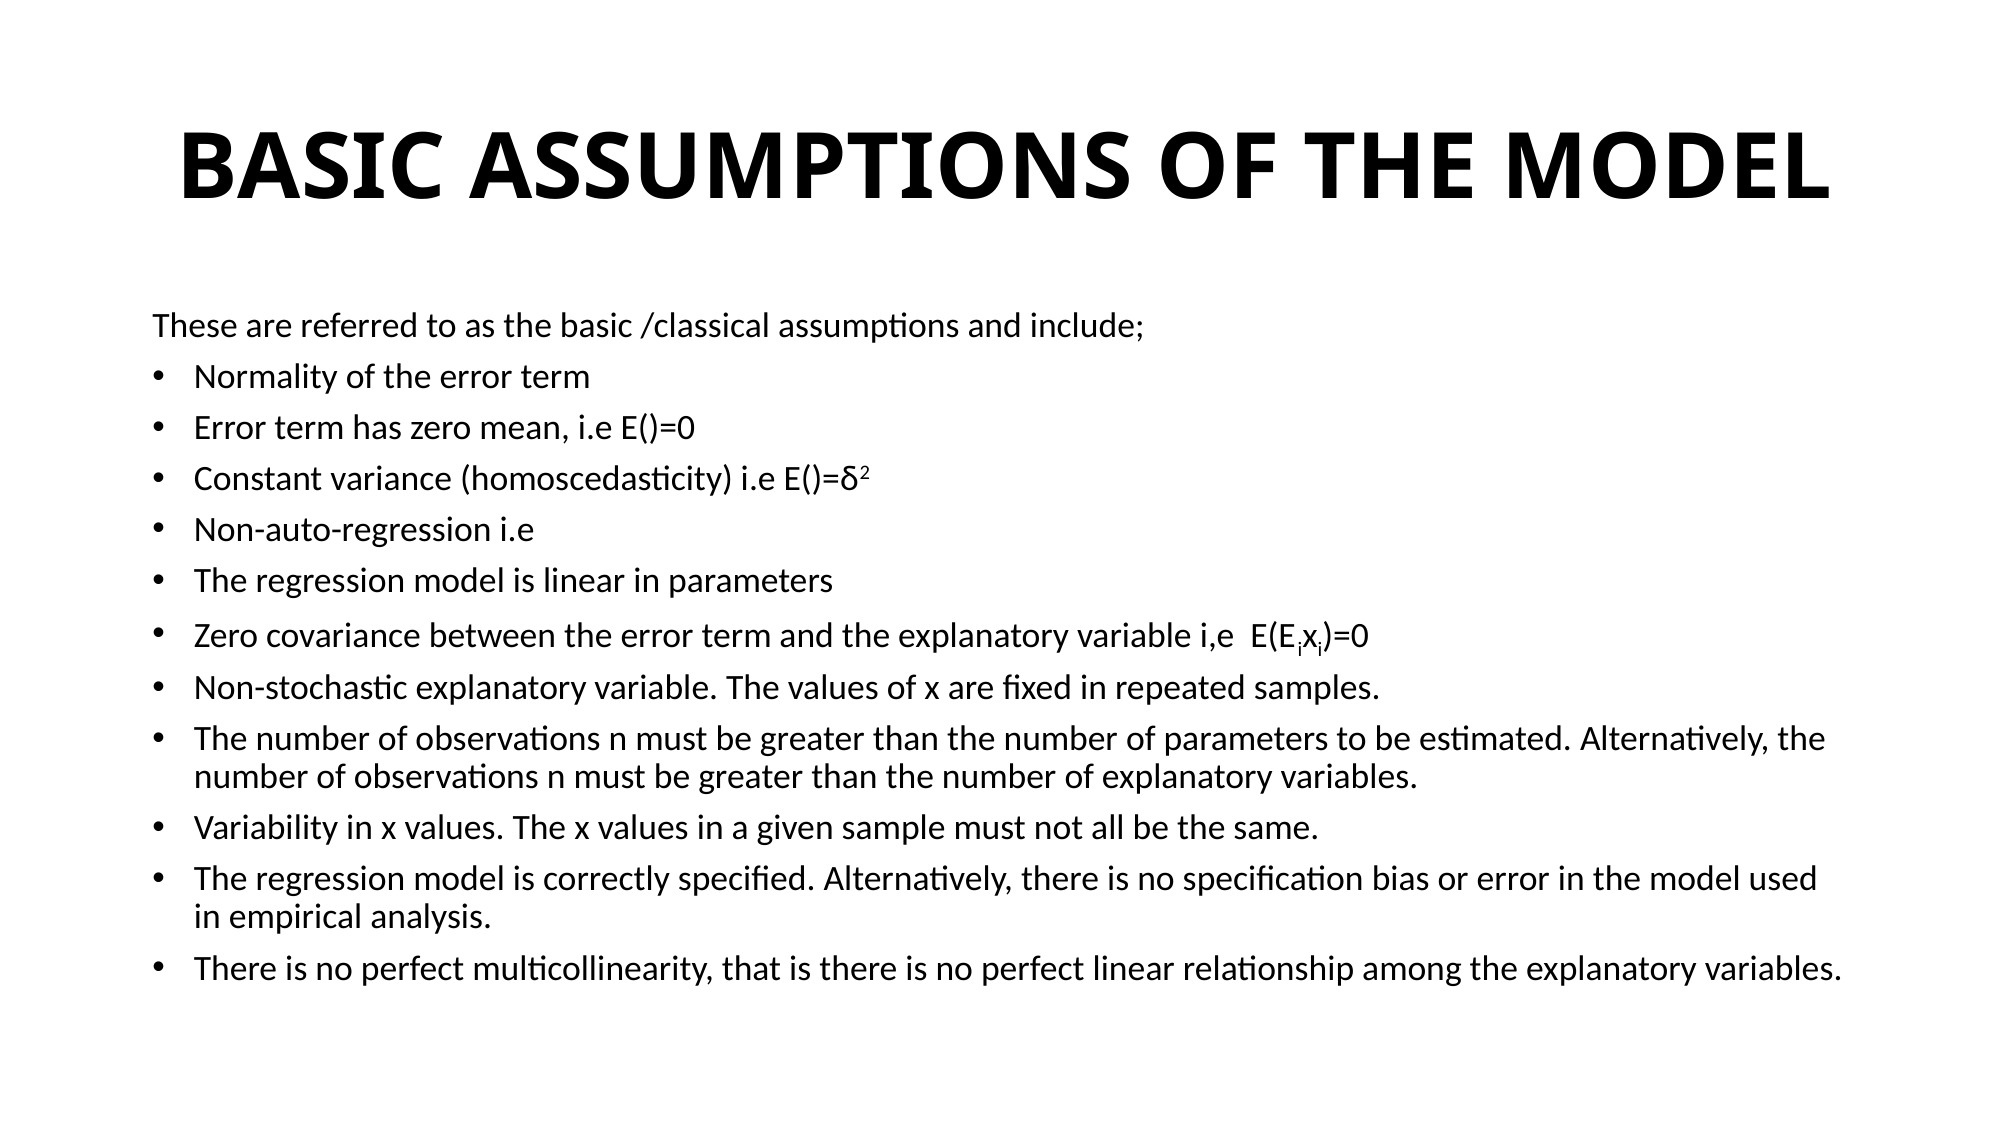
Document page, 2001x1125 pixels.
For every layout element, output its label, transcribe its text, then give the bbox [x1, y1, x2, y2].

title BASIC ASSUMPTIONS OF THE MODEL [137, 59, 1863, 278]
